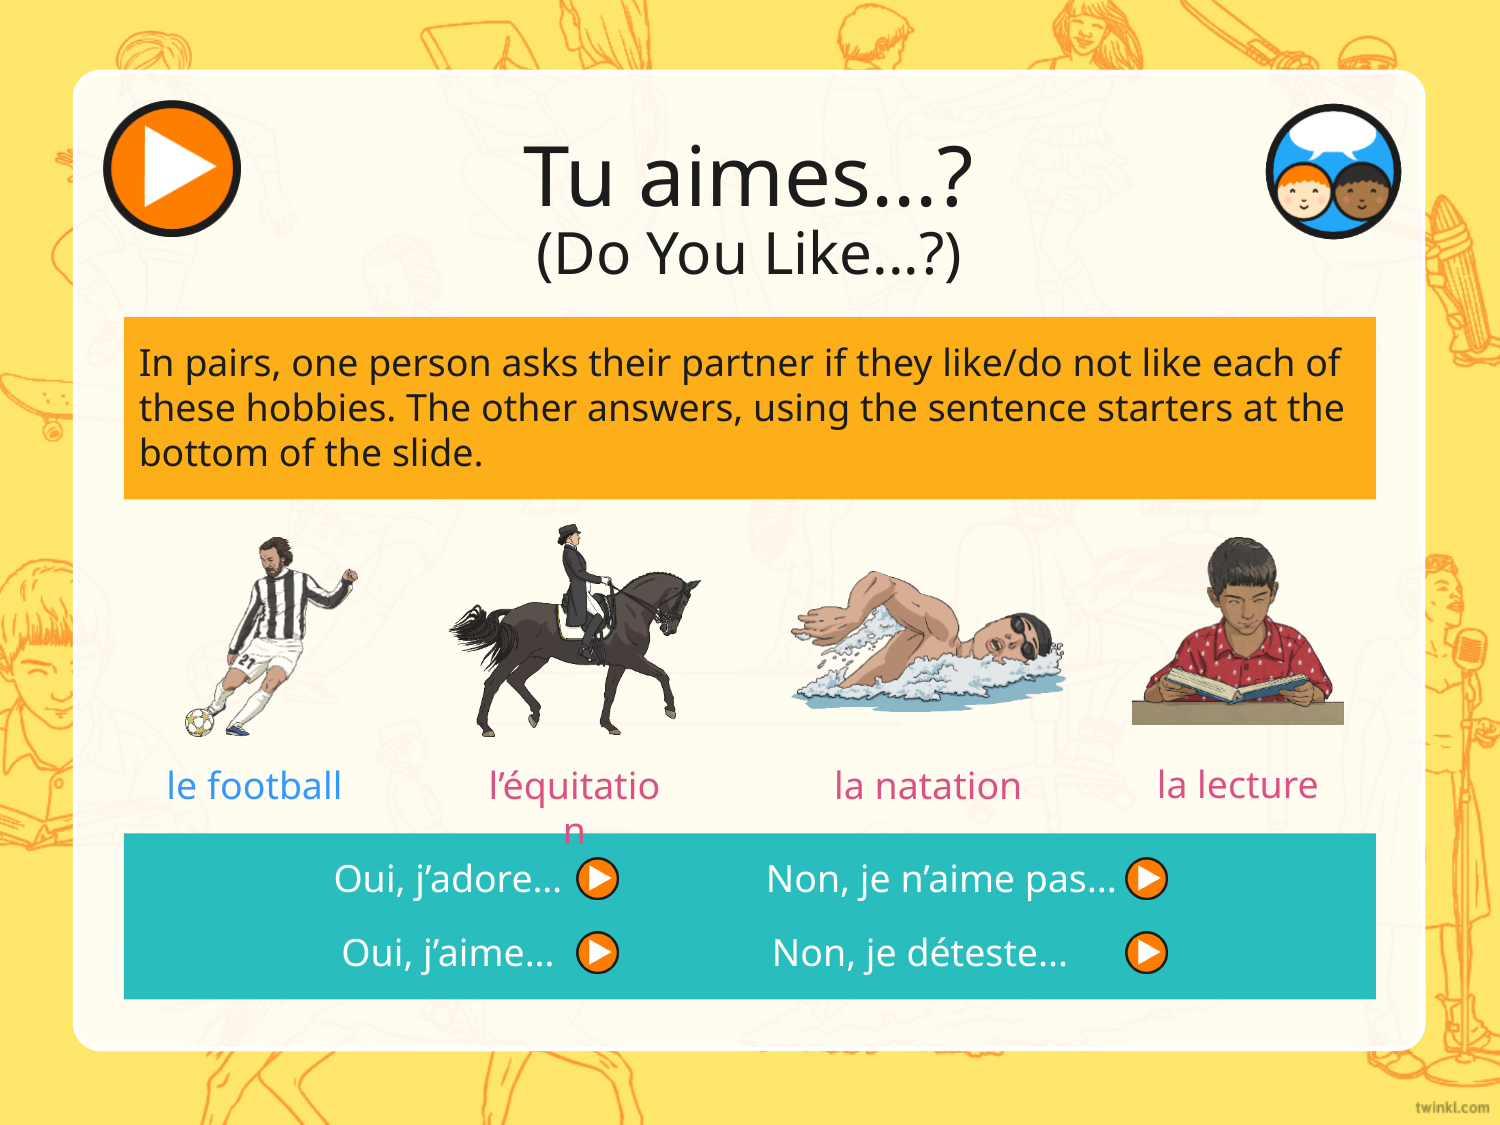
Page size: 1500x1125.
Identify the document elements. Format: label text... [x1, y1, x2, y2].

title Tu aimes...? (Do You Like...?) [75, 79, 1424, 342]
text_box Oui, j’aime… [279, 922, 617, 982]
text_box le football [143, 754, 366, 815]
text_box Non, je déteste... [743, 922, 1098, 982]
text_box l’équitation [463, 754, 686, 860]
picture [0, 0, 1500, 1125]
text_box la lecture [1125, 753, 1351, 814]
text_box In pairs, one person asks their partner if they like/do not like each of these hobbies. The other answers, using the sentence starters at the bottom of the slide. [123, 331, 1376, 482]
text_box la natation [810, 754, 1047, 815]
text_box [123, 342, 1377, 500]
text_box Non, je n’aime pas... [743, 848, 1140, 908]
text_box [123, 832, 1377, 1000]
text_box Oui, j’adore… [279, 848, 617, 908]
